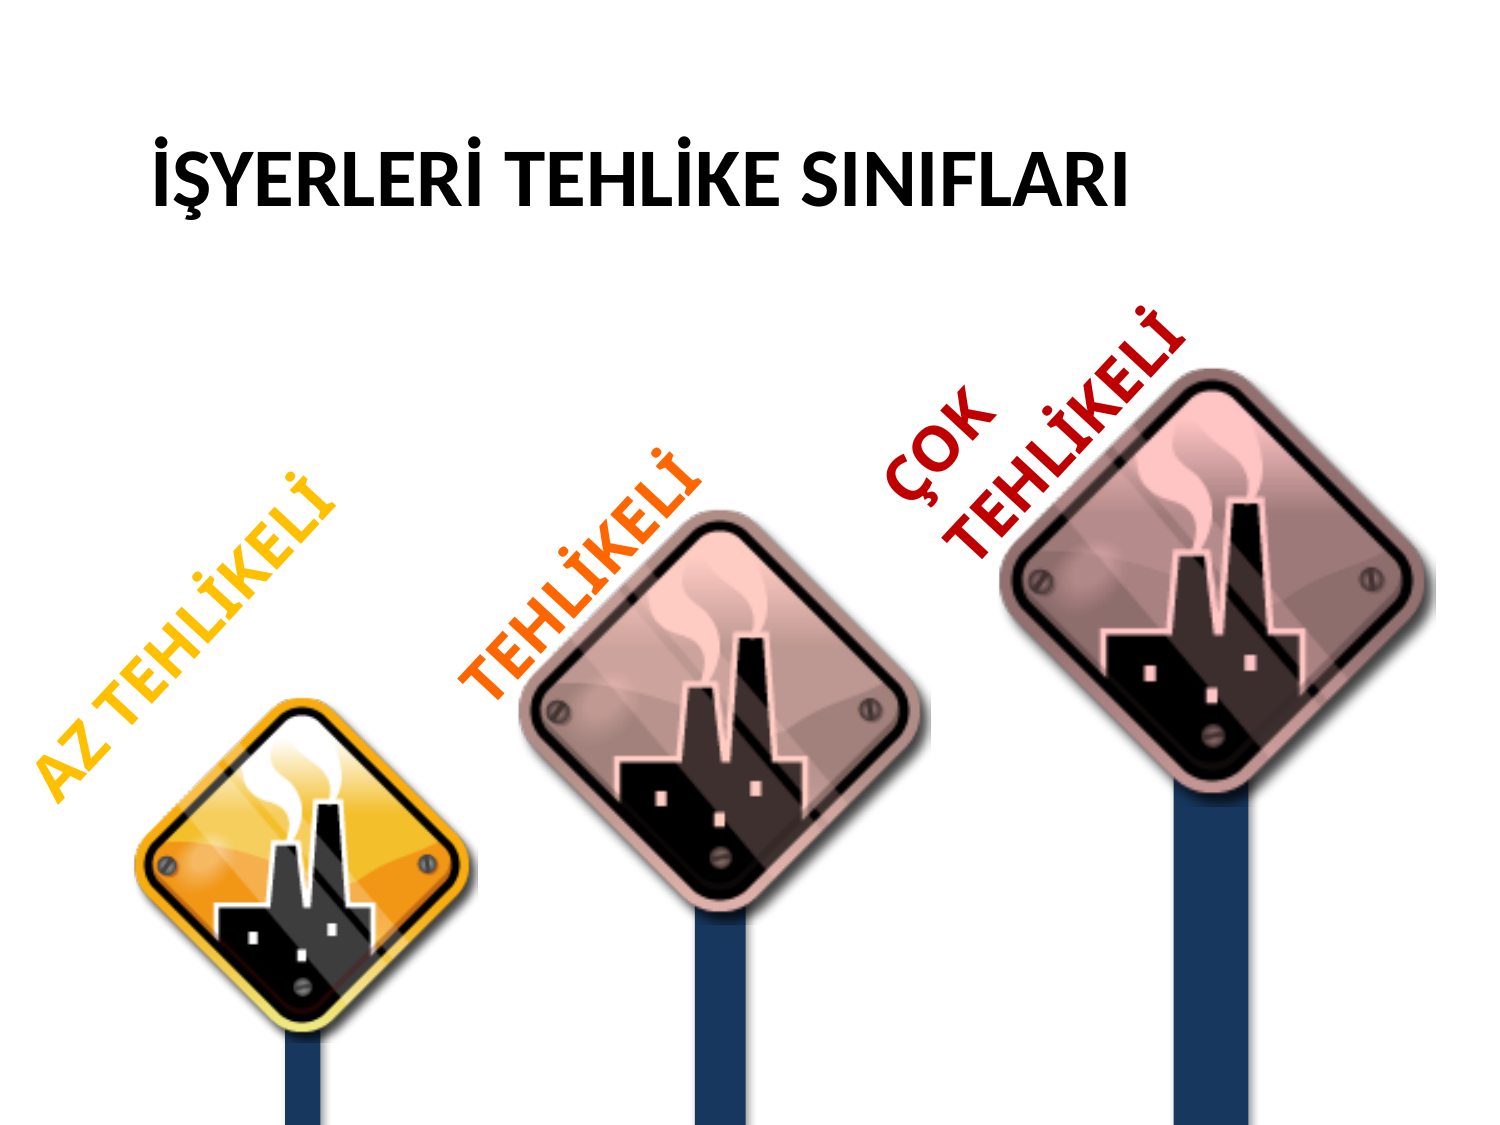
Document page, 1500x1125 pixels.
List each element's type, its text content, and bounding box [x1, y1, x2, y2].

text_box ÇOK TEHLİKELİ [848, 304, 1280, 600]
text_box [989, 361, 1436, 1125]
text_box TEHLİKELİ [428, 592, 504, 745]
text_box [509, 503, 932, 1125]
text_box AZ TEHLİKELİ [0, 436, 454, 884]
title İşyerleri Tehlike Sınıfları [135, 115, 1425, 304]
text_box TEHLİKELİ [588, 341, 870, 501]
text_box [127, 692, 479, 1125]
